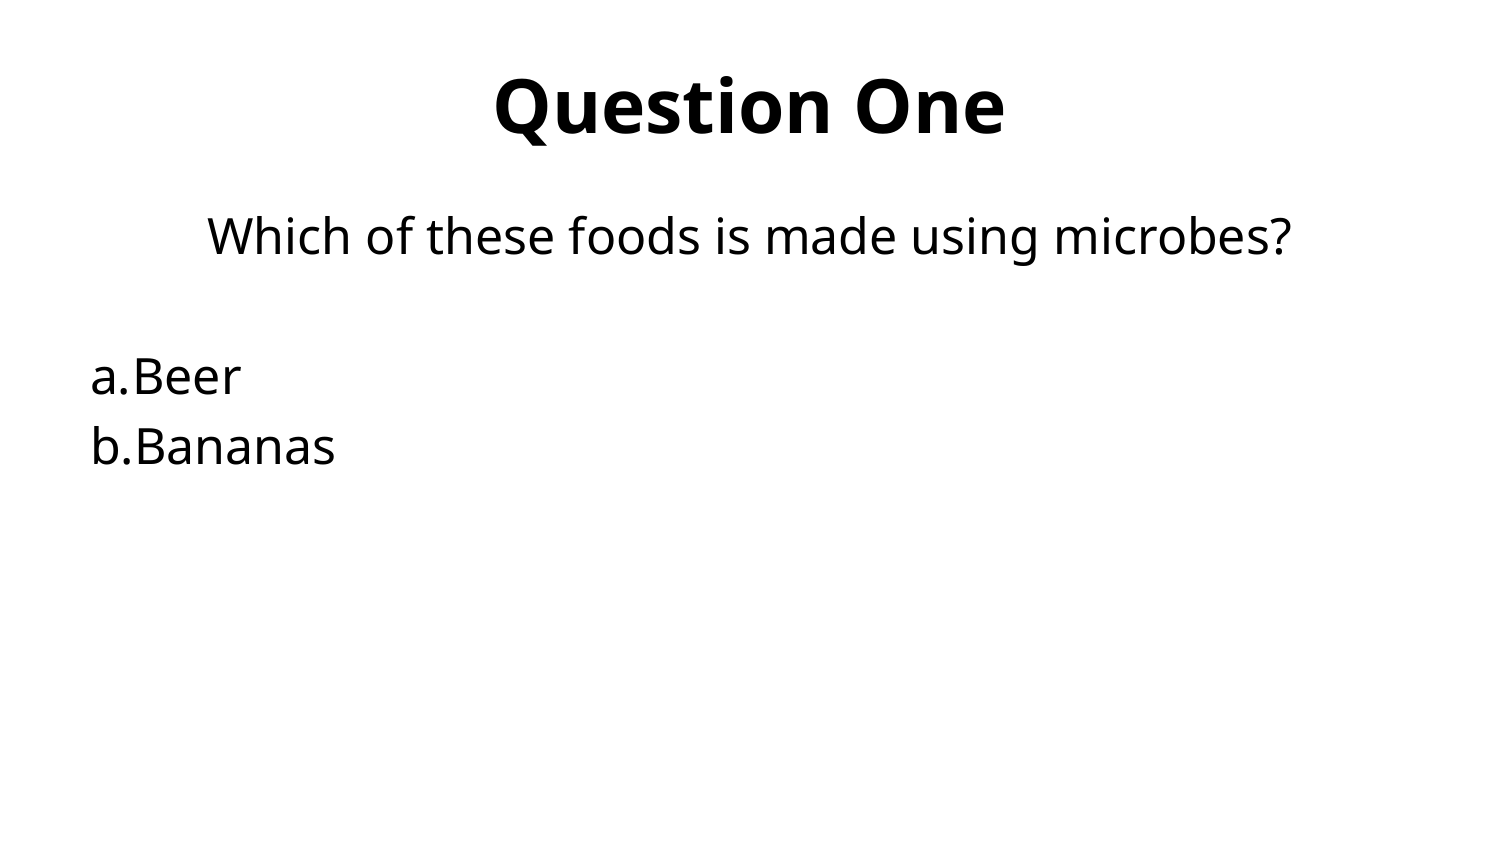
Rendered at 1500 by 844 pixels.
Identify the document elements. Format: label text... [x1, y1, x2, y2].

title Question One [75, 33, 1425, 175]
list Which of these foods is made using microbes? Beer Bananas [75, 196, 1425, 754]
